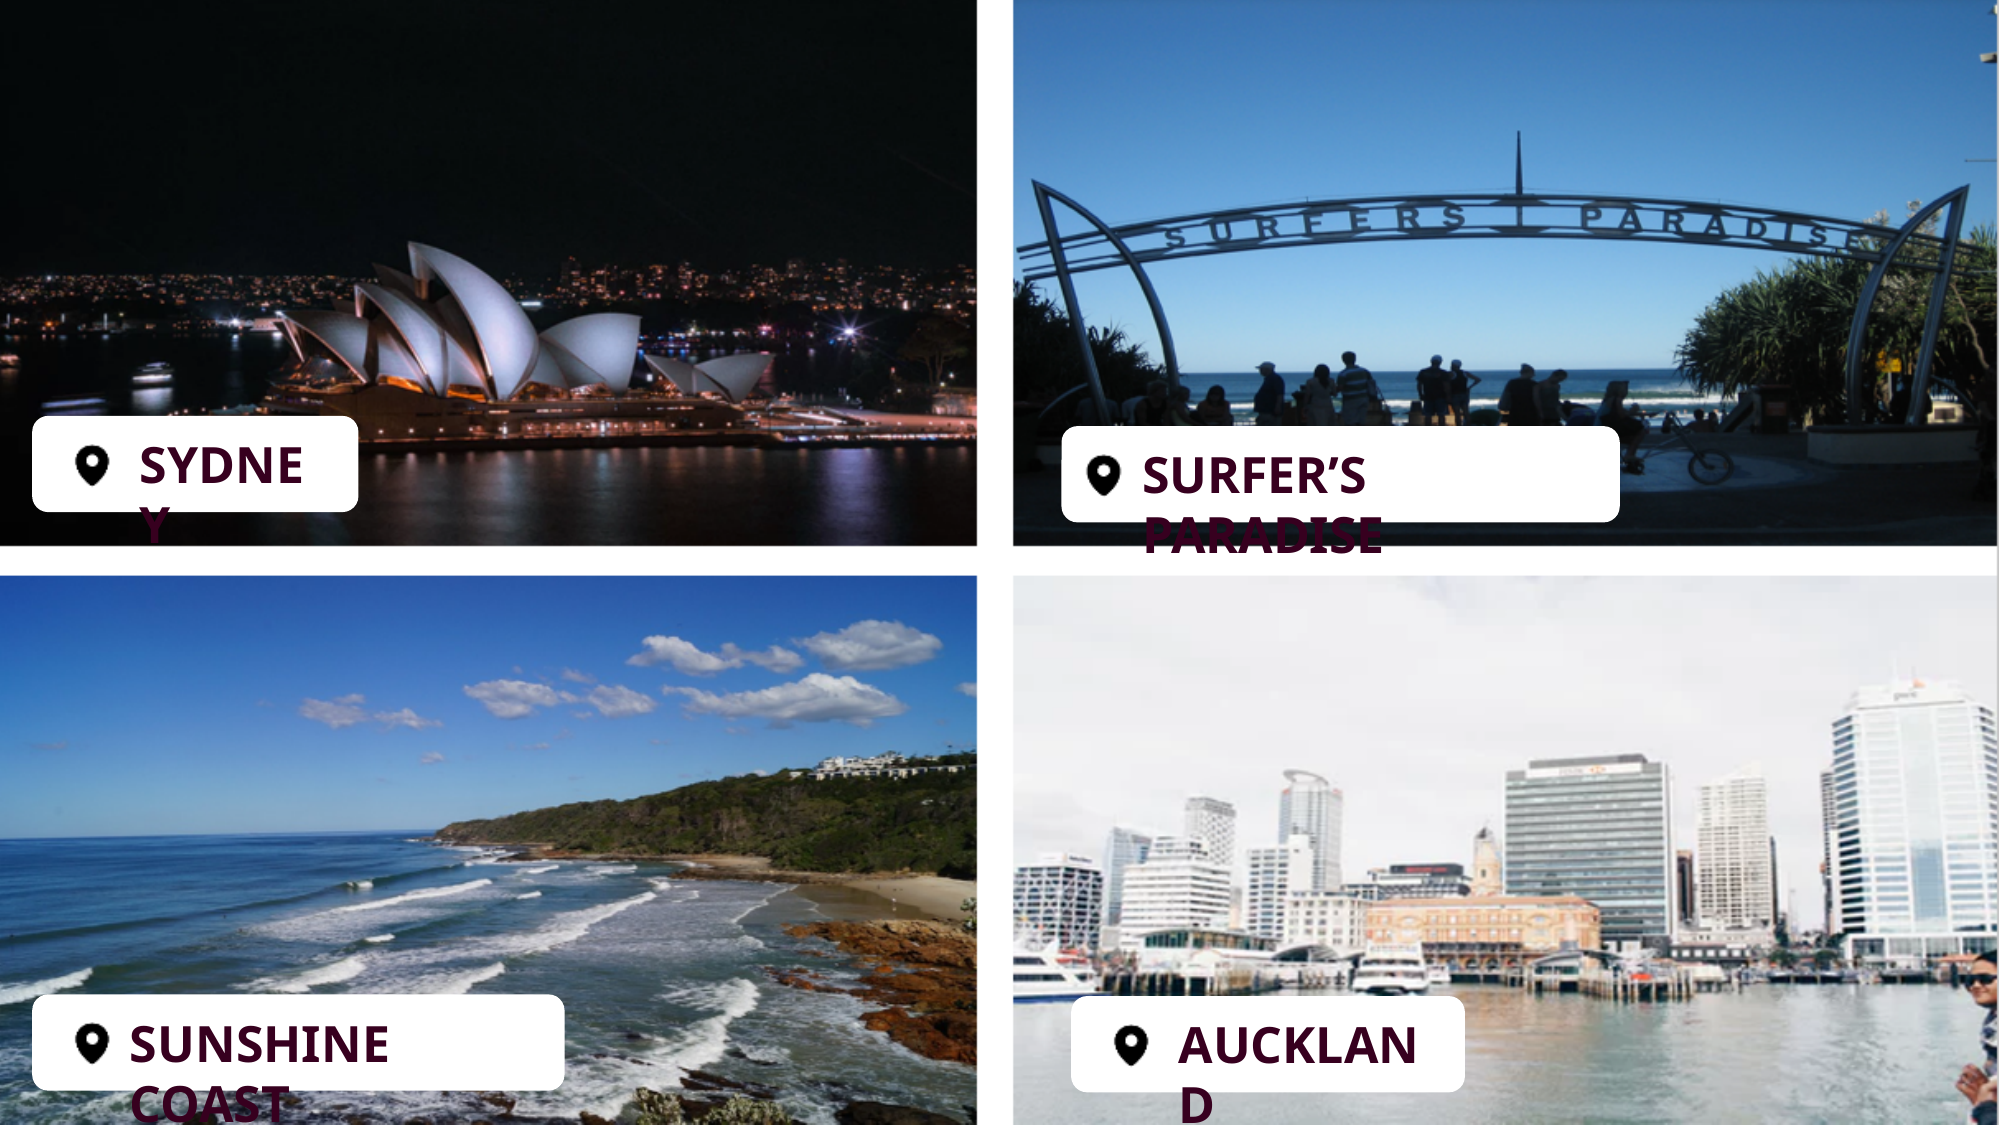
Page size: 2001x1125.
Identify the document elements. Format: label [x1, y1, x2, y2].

text_box [1071, 996, 1465, 1093]
text_box [32, 415, 359, 513]
text_box [1061, 426, 1636, 523]
picture [0, 0, 1999, 1125]
text_box [32, 994, 574, 1091]
